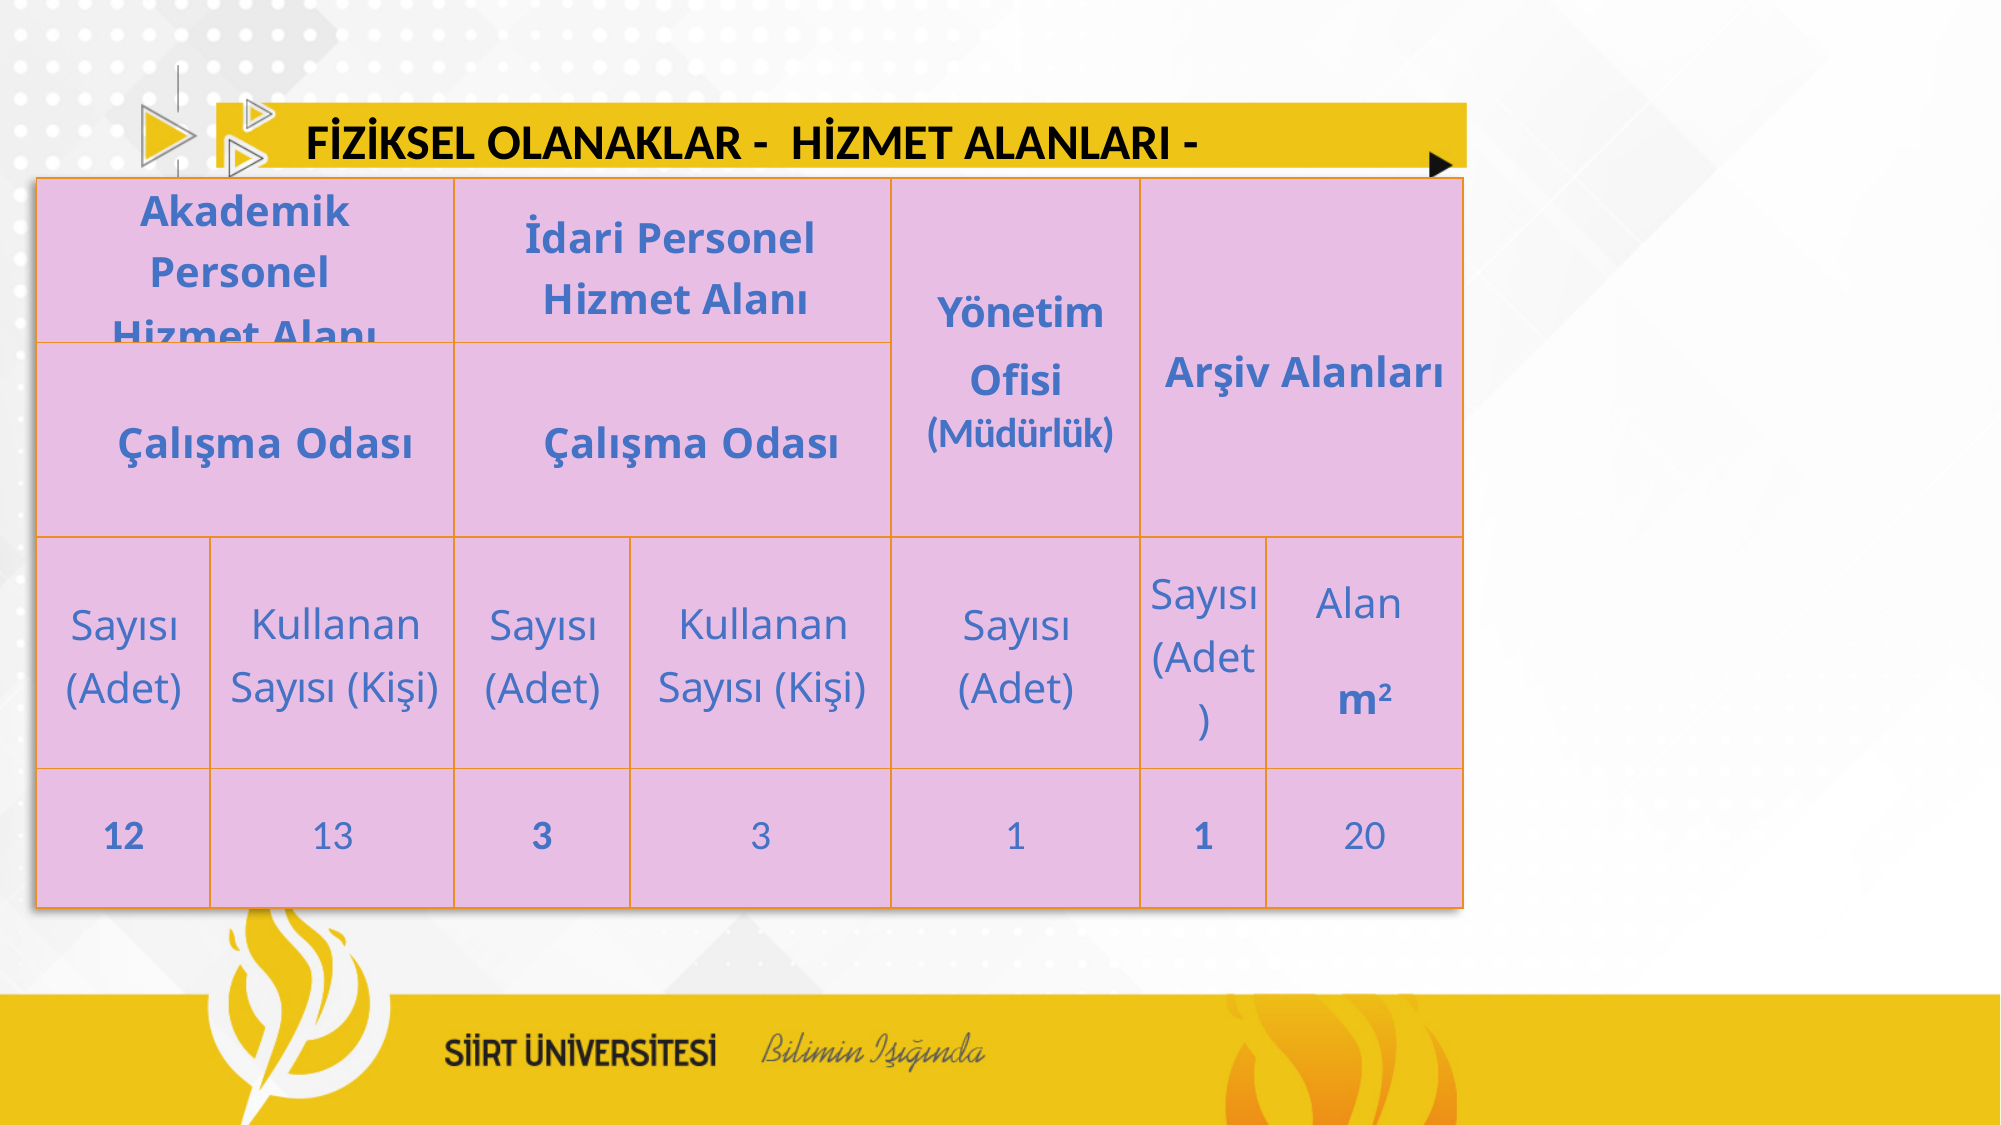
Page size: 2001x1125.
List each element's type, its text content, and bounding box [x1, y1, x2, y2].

table_cell Sayısı (Adet) [892, 538, 1139, 768]
table_cell Sayısı (Adet) [37, 538, 209, 768]
table_cell 1 [892, 769, 1139, 907]
table_cell Kullanan Sayısı (Kişi) [211, 538, 453, 768]
table_header Arşiv Alanları [1141, 179, 1462, 536]
table_cell Alan m2 [1267, 538, 1462, 768]
table_cell Sayısı (Adet) [455, 538, 629, 768]
table_cell Çalışma Odası [455, 343, 890, 536]
text_box FİZİKSEL OLANAKLAR - HİZMET ALANLARI - [291, 102, 1402, 175]
table_cell Kullanan Sayısı (Kişi) [631, 538, 890, 768]
table_cell 12 [37, 769, 209, 907]
picture [0, 0, 2001, 1125]
table_cell 13 [211, 769, 453, 907]
table_cell Çalışma Odası [37, 343, 453, 536]
table_cell 3 [455, 769, 629, 907]
table_header Yönetim Ofisi (Müdürlük) [892, 179, 1139, 536]
table_header Akademik Personel Hizmet Alanı [37, 179, 453, 342]
table_cell 20 [1267, 769, 1462, 907]
table_header İdari Personel Hizmet Alanı [455, 179, 890, 342]
table_cell 3 [631, 769, 890, 907]
table_cell Sayısı (Adet) [1141, 538, 1265, 768]
table_cell 1 [1141, 769, 1265, 907]
